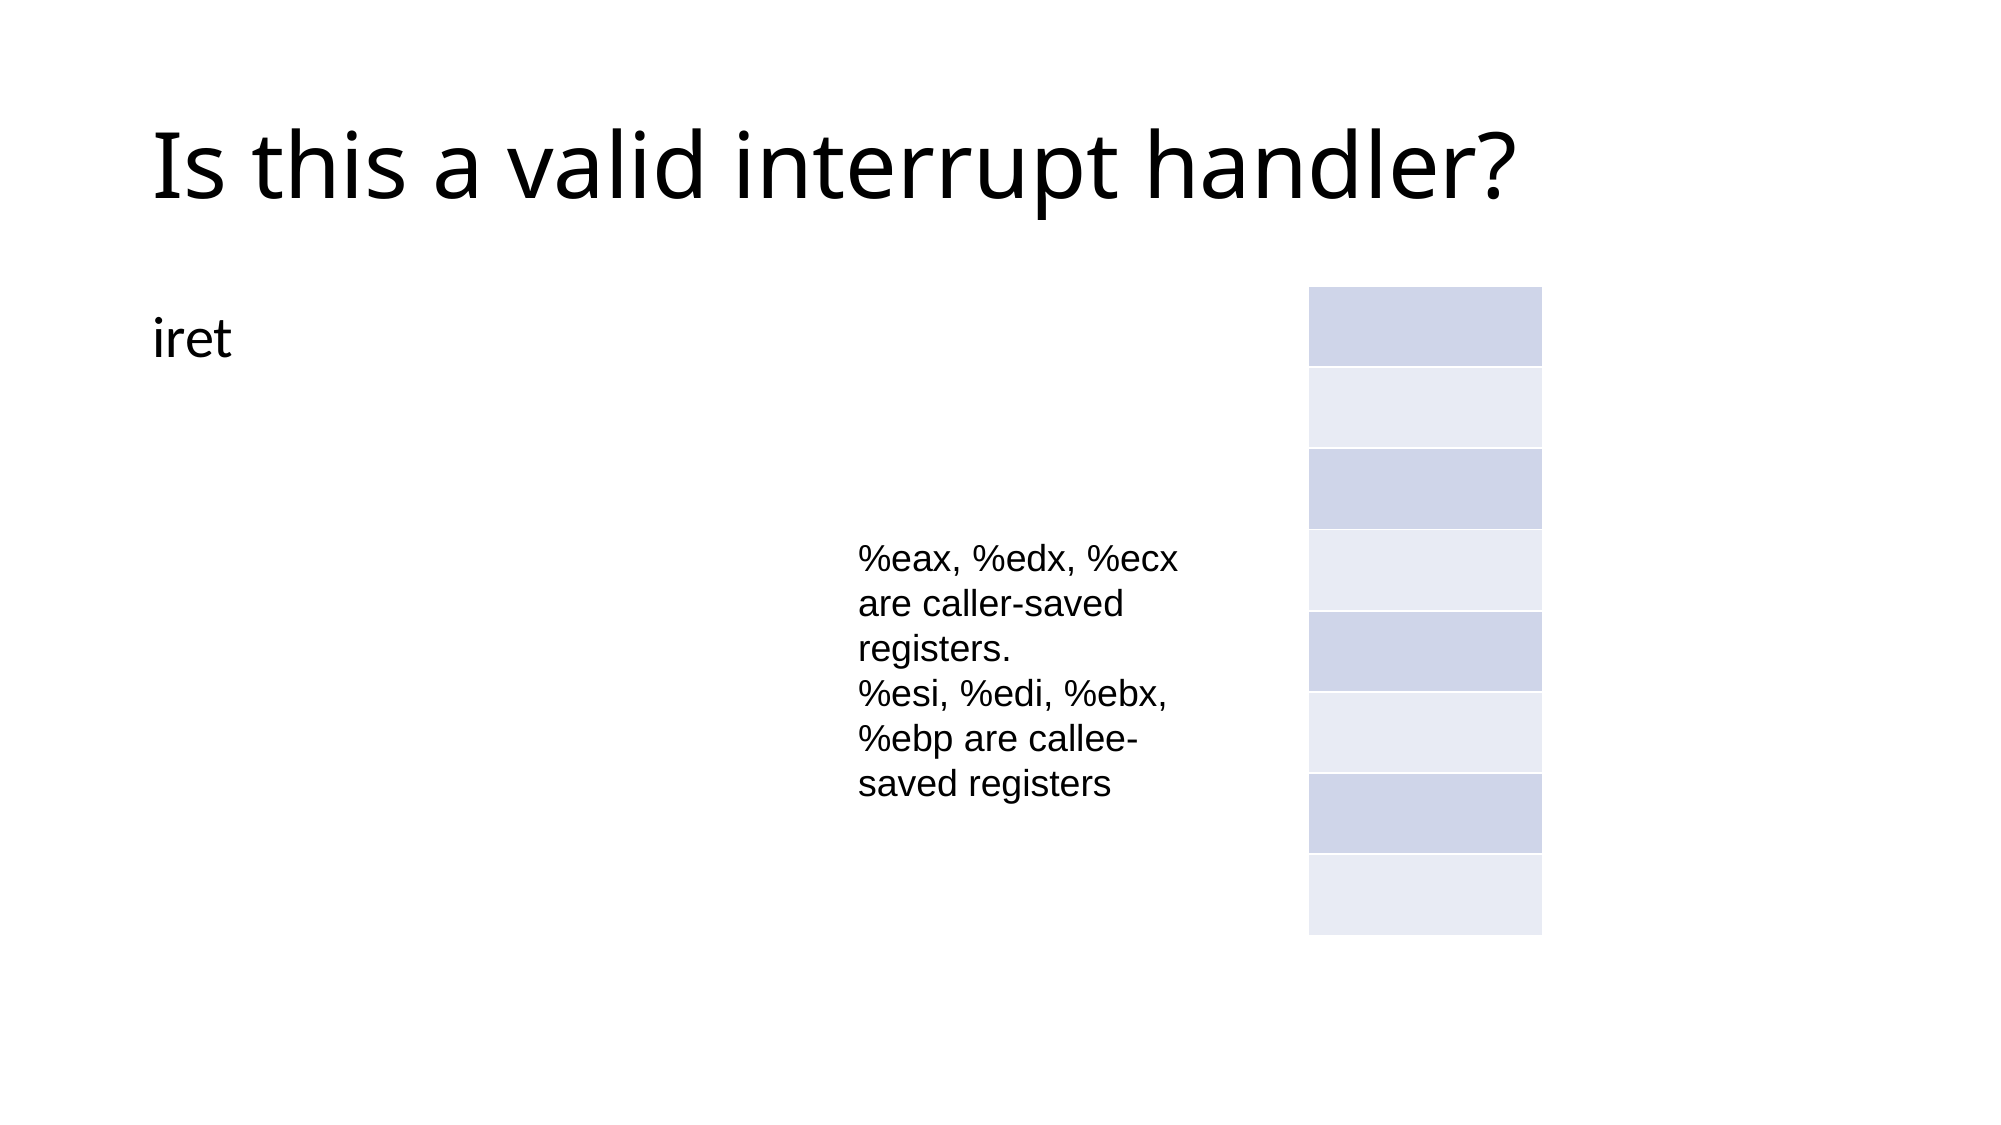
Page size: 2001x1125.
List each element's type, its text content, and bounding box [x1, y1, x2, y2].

table_header [1309, 287, 1542, 366]
table_cell [1309, 855, 1542, 935]
table_cell [1309, 774, 1542, 853]
list iret [137, 299, 1863, 1014]
table_cell [1309, 693, 1542, 772]
text_box %eax, %edx, %ecx are caller-saved registers. %esi, %edi, %ebx, %ebp are callee-saved registers [843, 526, 1197, 812]
table_cell [1309, 449, 1542, 529]
table_cell [1309, 612, 1542, 691]
title Is this a valid interrupt handler? [137, 59, 1863, 278]
table_cell [1309, 368, 1542, 447]
table_cell [1309, 530, 1542, 610]
